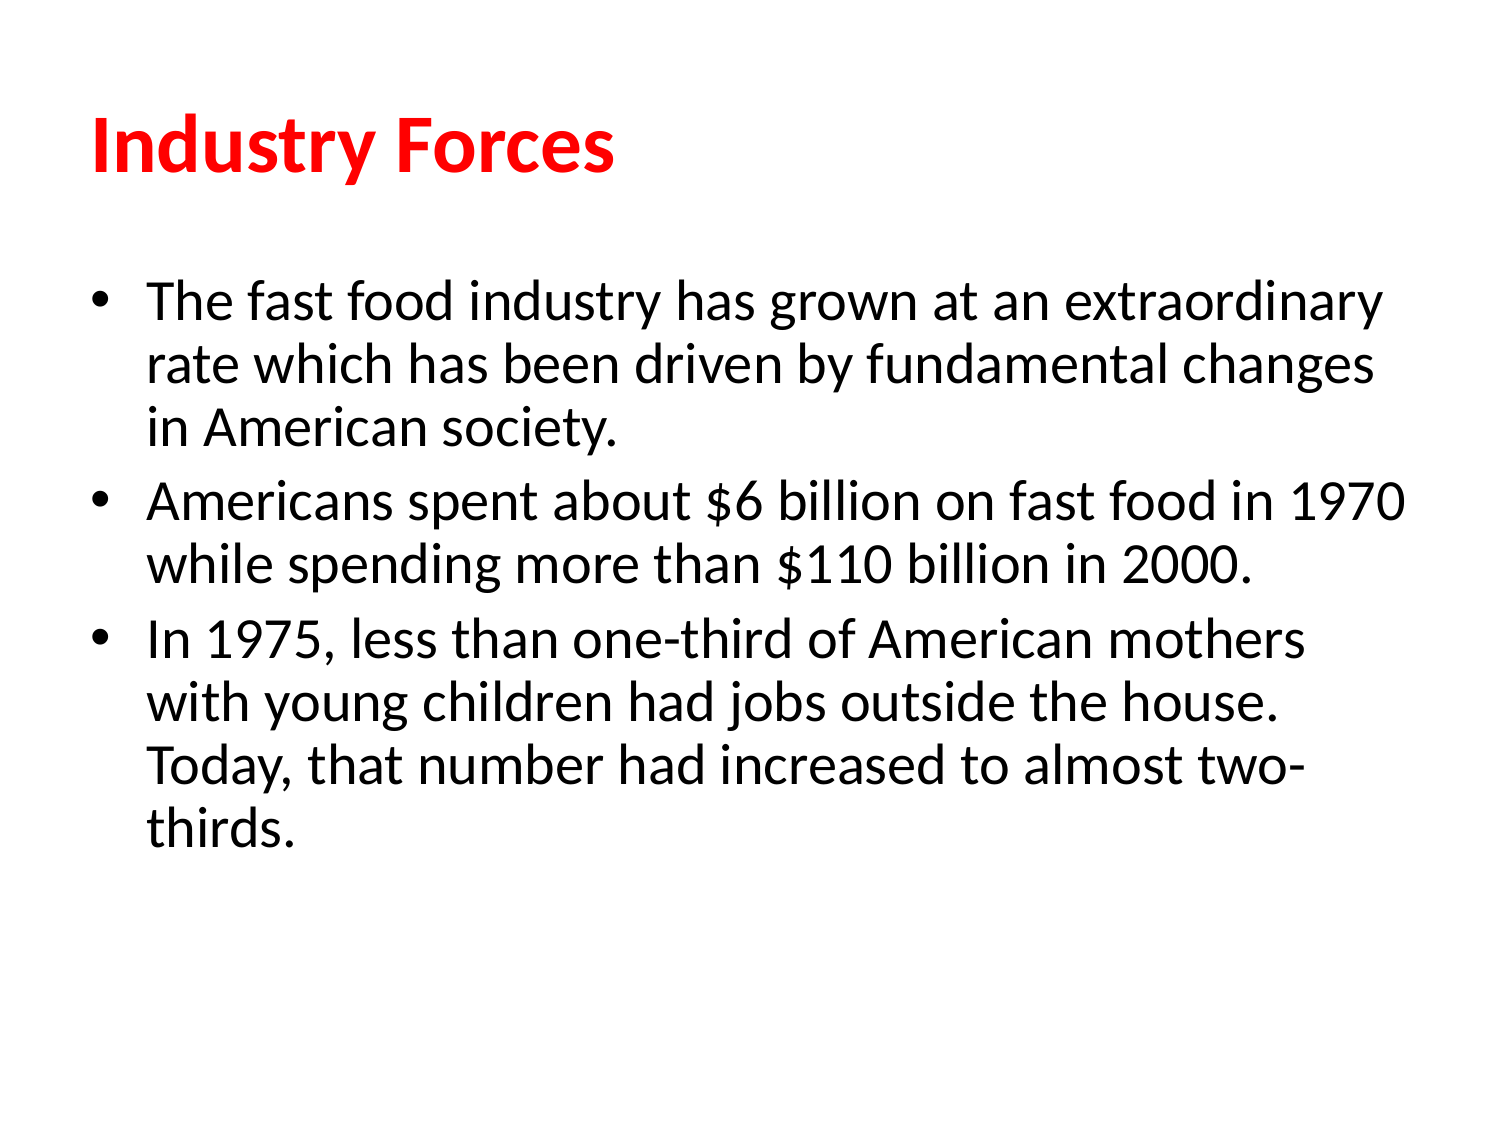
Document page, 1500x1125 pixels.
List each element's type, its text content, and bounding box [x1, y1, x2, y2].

title Industry Forces [75, 45, 1425, 233]
list The fast food industry has grown at an extraordinary rate which has been driven by fundamental changes in American society. Americans spent about $6 billion on fast food in 1970 while spending more than $110 billion in 2000. In 1975, less than one-third of American mothers with young children had jobs outside the house. Today, that number had increased to almost two-thirds. [75, 262, 1425, 1005]
